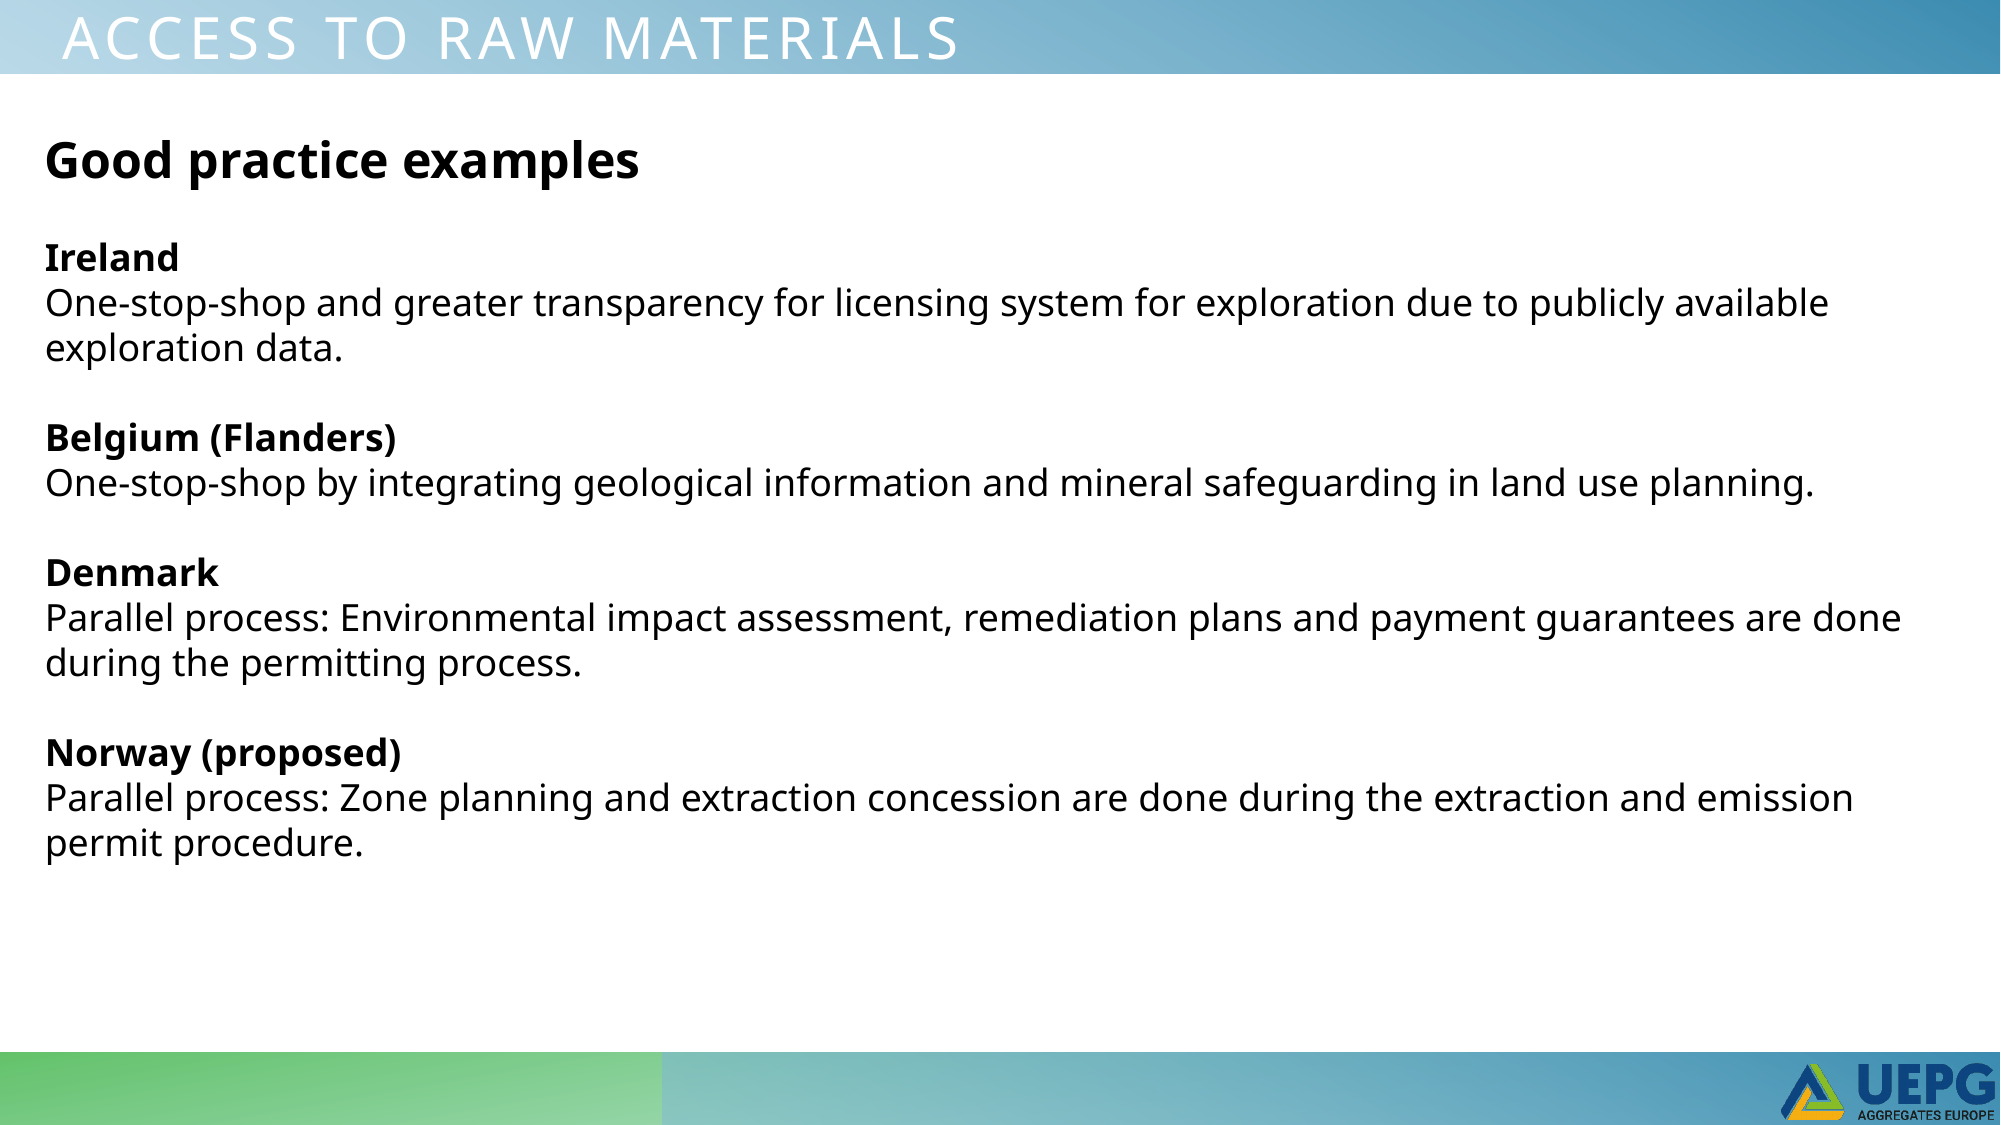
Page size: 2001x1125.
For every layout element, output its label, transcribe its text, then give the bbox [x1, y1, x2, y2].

picture [1775, 1058, 2000, 1125]
text_box Access to Raw Materials [47, 0, 2000, 74]
text_box Good practice examples Ireland One-stop-shop and greater transparency for licensing system for exploration due to publicly available exploration data. Belgium (Flanders) One-stop-shop by integrating geological information and mineral safeguarding in land use planning. Denmark Parallel process: Environmental impact assessment, remediation plans and payment guarantees are done during the permitting process. Norway (proposed) Parallel process: Zone planning and extraction concession are done during the extraction and emission permit procedure. [30, 121, 1970, 872]
